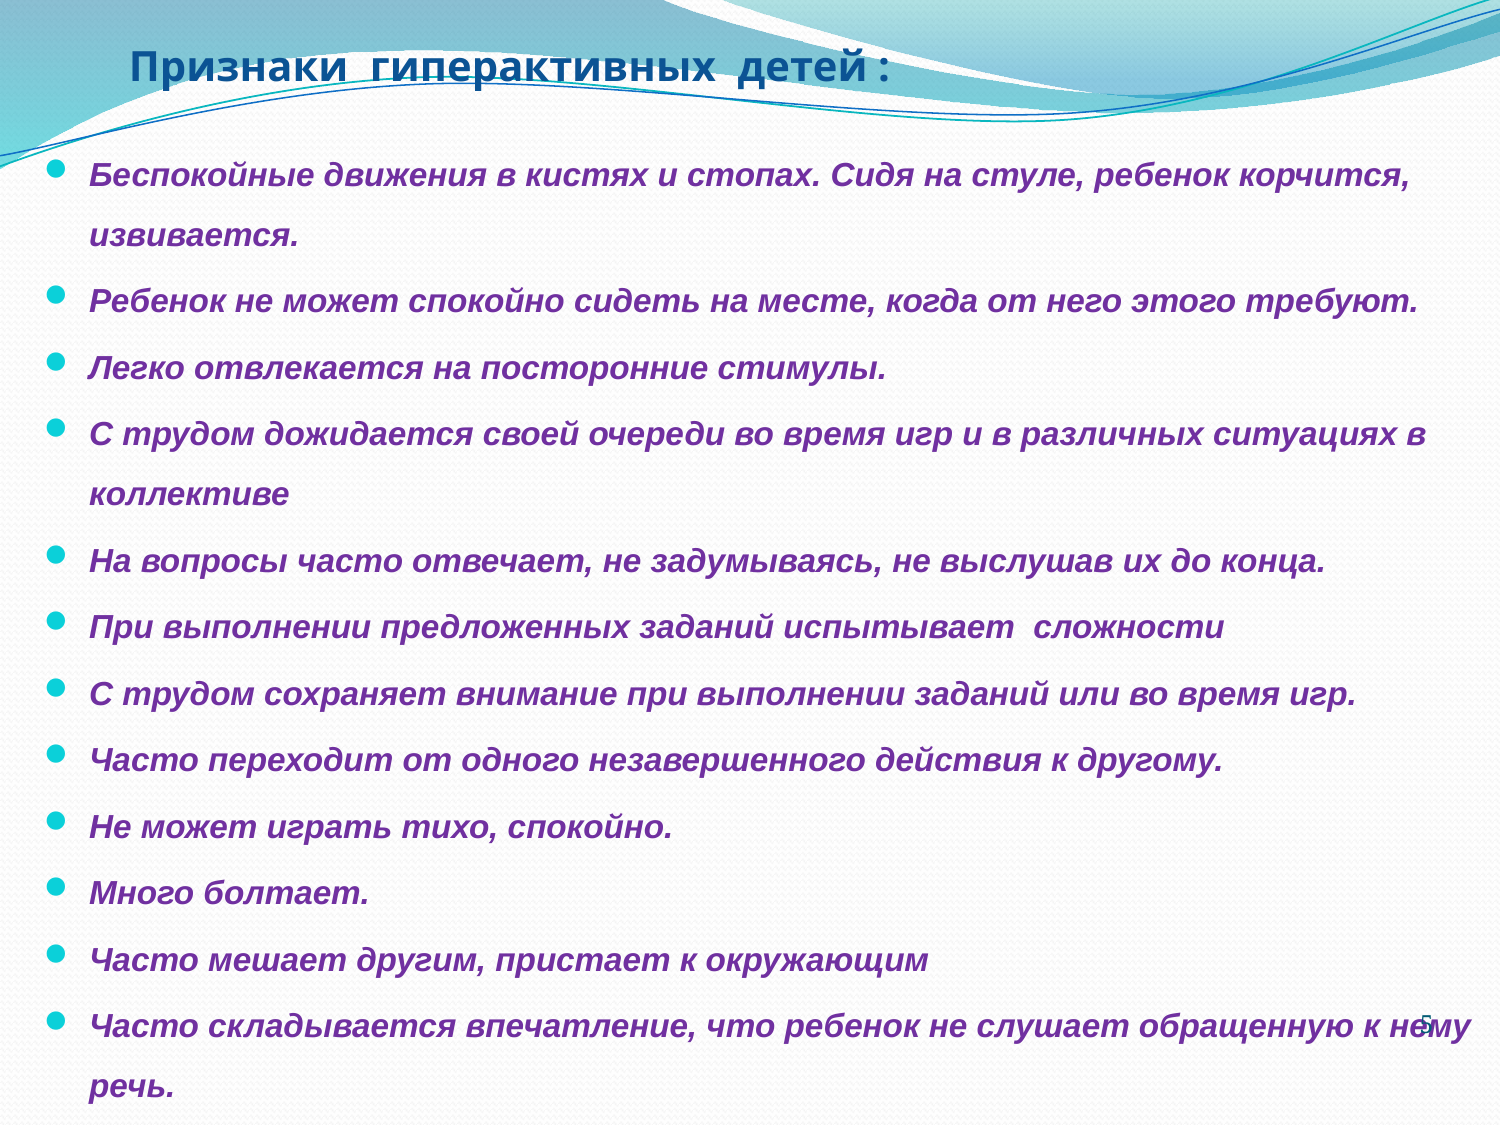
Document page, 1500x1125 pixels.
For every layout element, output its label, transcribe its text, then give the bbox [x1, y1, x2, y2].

title Признаки гиперактивных детей : [128, 0, 1454, 90]
list Беспокойные движения в кистях и стопах. Сидя на стуле, ребенок корчится, извивается. Ребенок не может спокойно сидеть на месте, когда от него этого требуют. Легко отвлекается на посторонние стимулы. С трудом дожидается своей очереди во время игр и в различных ситуациях в коллективе На вопросы часто отвечает, не задумываясь, не выслушав их до конца. При выполнении предложенных заданий испытывает сложности С трудом сохраняет внимание при выполнении заданий или во время игр. Часто переходит от одного незавершенного действия к другому. Не может играть тихо, спокойно. Много болтает. Часто мешает другим, пристает к окружающим Часто складывается впечатление, что ребенок не слушает обращенную к нему речь. [29, 125, 1500, 1063]
slide_number 5 [1333, 925, 1434, 1043]
